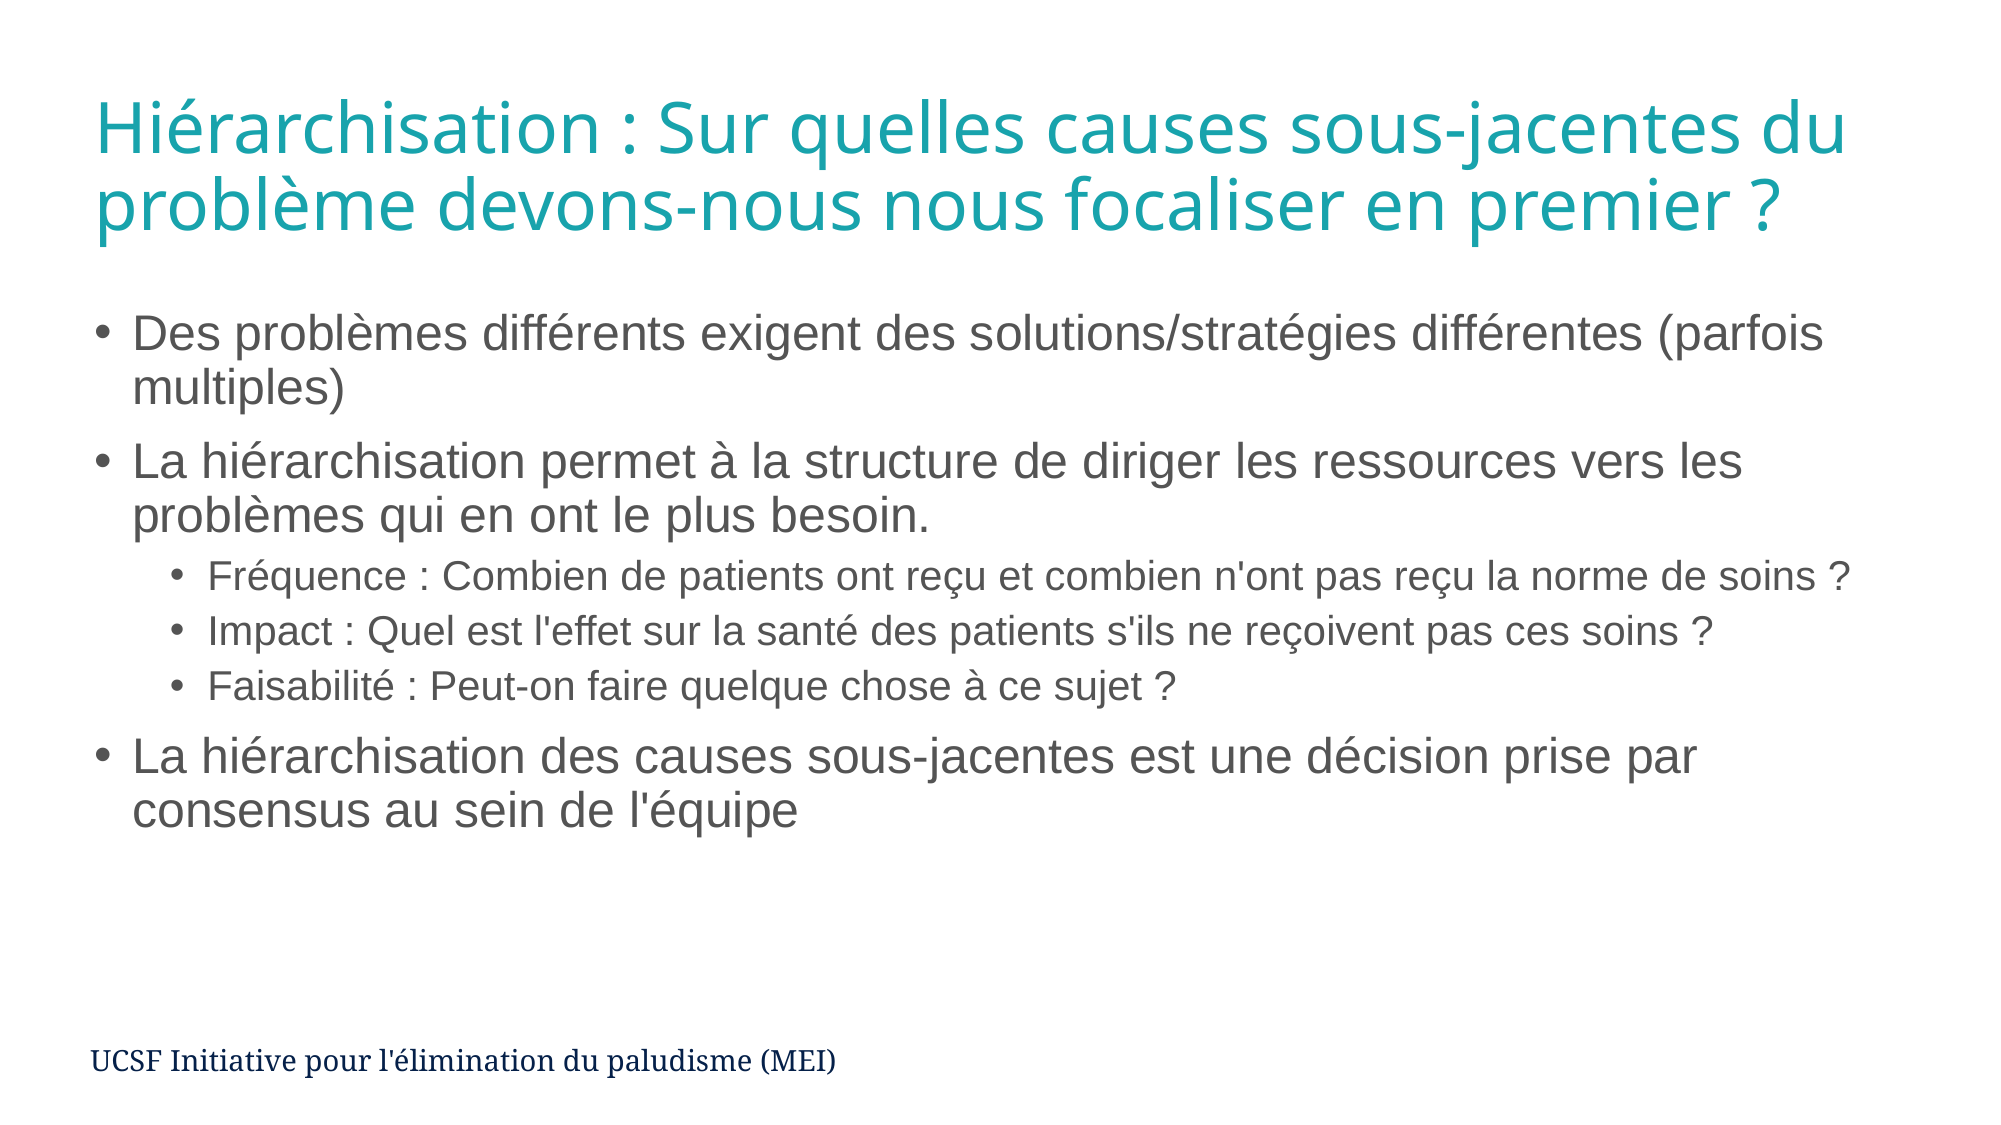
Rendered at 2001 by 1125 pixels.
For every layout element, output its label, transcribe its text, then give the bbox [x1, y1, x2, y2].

title Hiérarchisation : Sur quelles causes sous-jacentes du problème devons-nous nous focaliser en premier ? [79, 59, 1948, 278]
list Des problèmes différents exigent des solutions/stratégies différentes (parfois multiples) La hiérarchisation permet à la structure de diriger les ressources vers les problèmes qui en ont le plus besoin. Fréquence : Combien de patients ont reçu et combien n'ont pas reçu la norme de soins ? Impact : Quel est l'effet sur la santé des patients s'ils ne reçoivent pas ces soins ? Faisabilité : Peut-on faire quelque chose à ce sujet ? La hiérarchisation des causes sous-jacentes est une décision prise par consensus au sein de l'équipe [79, 299, 1948, 1014]
